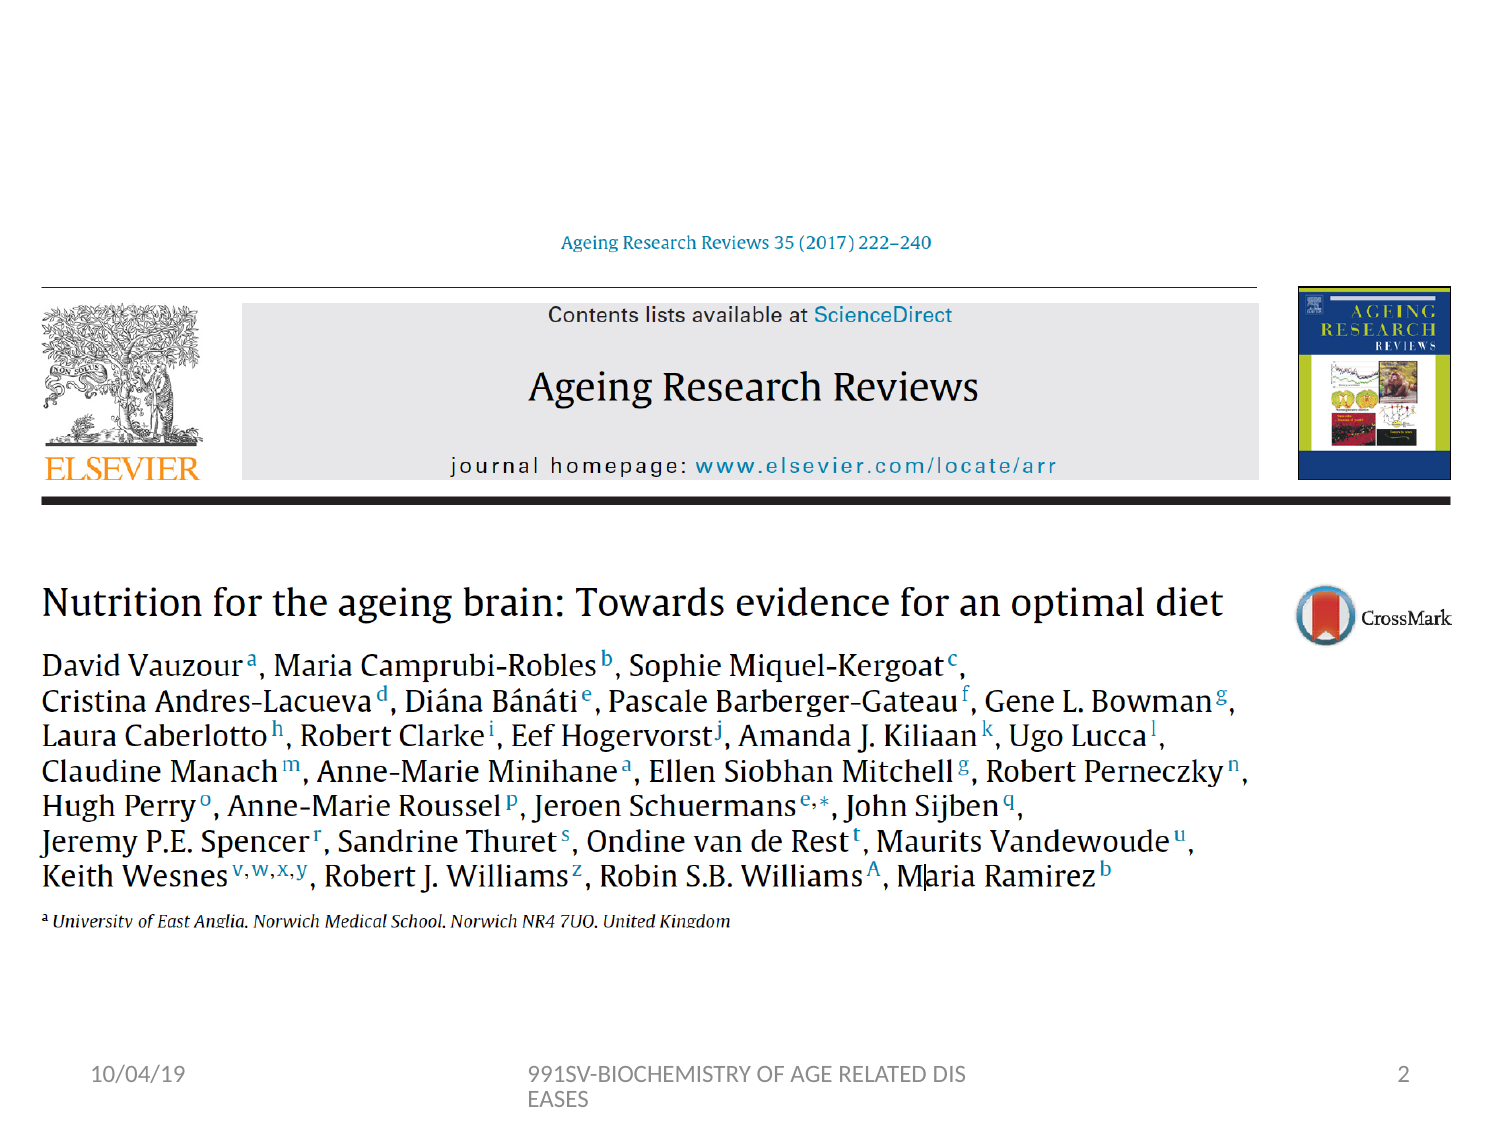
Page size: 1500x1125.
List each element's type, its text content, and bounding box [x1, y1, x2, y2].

slide_number 1 [1074, 1042, 1425, 1103]
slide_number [75, 1042, 425, 1103]
footer 991SV-BIOCHEMISTRY OF AGE RELATED DISEASES [512, 1042, 988, 1103]
picture [0, 193, 1500, 928]
